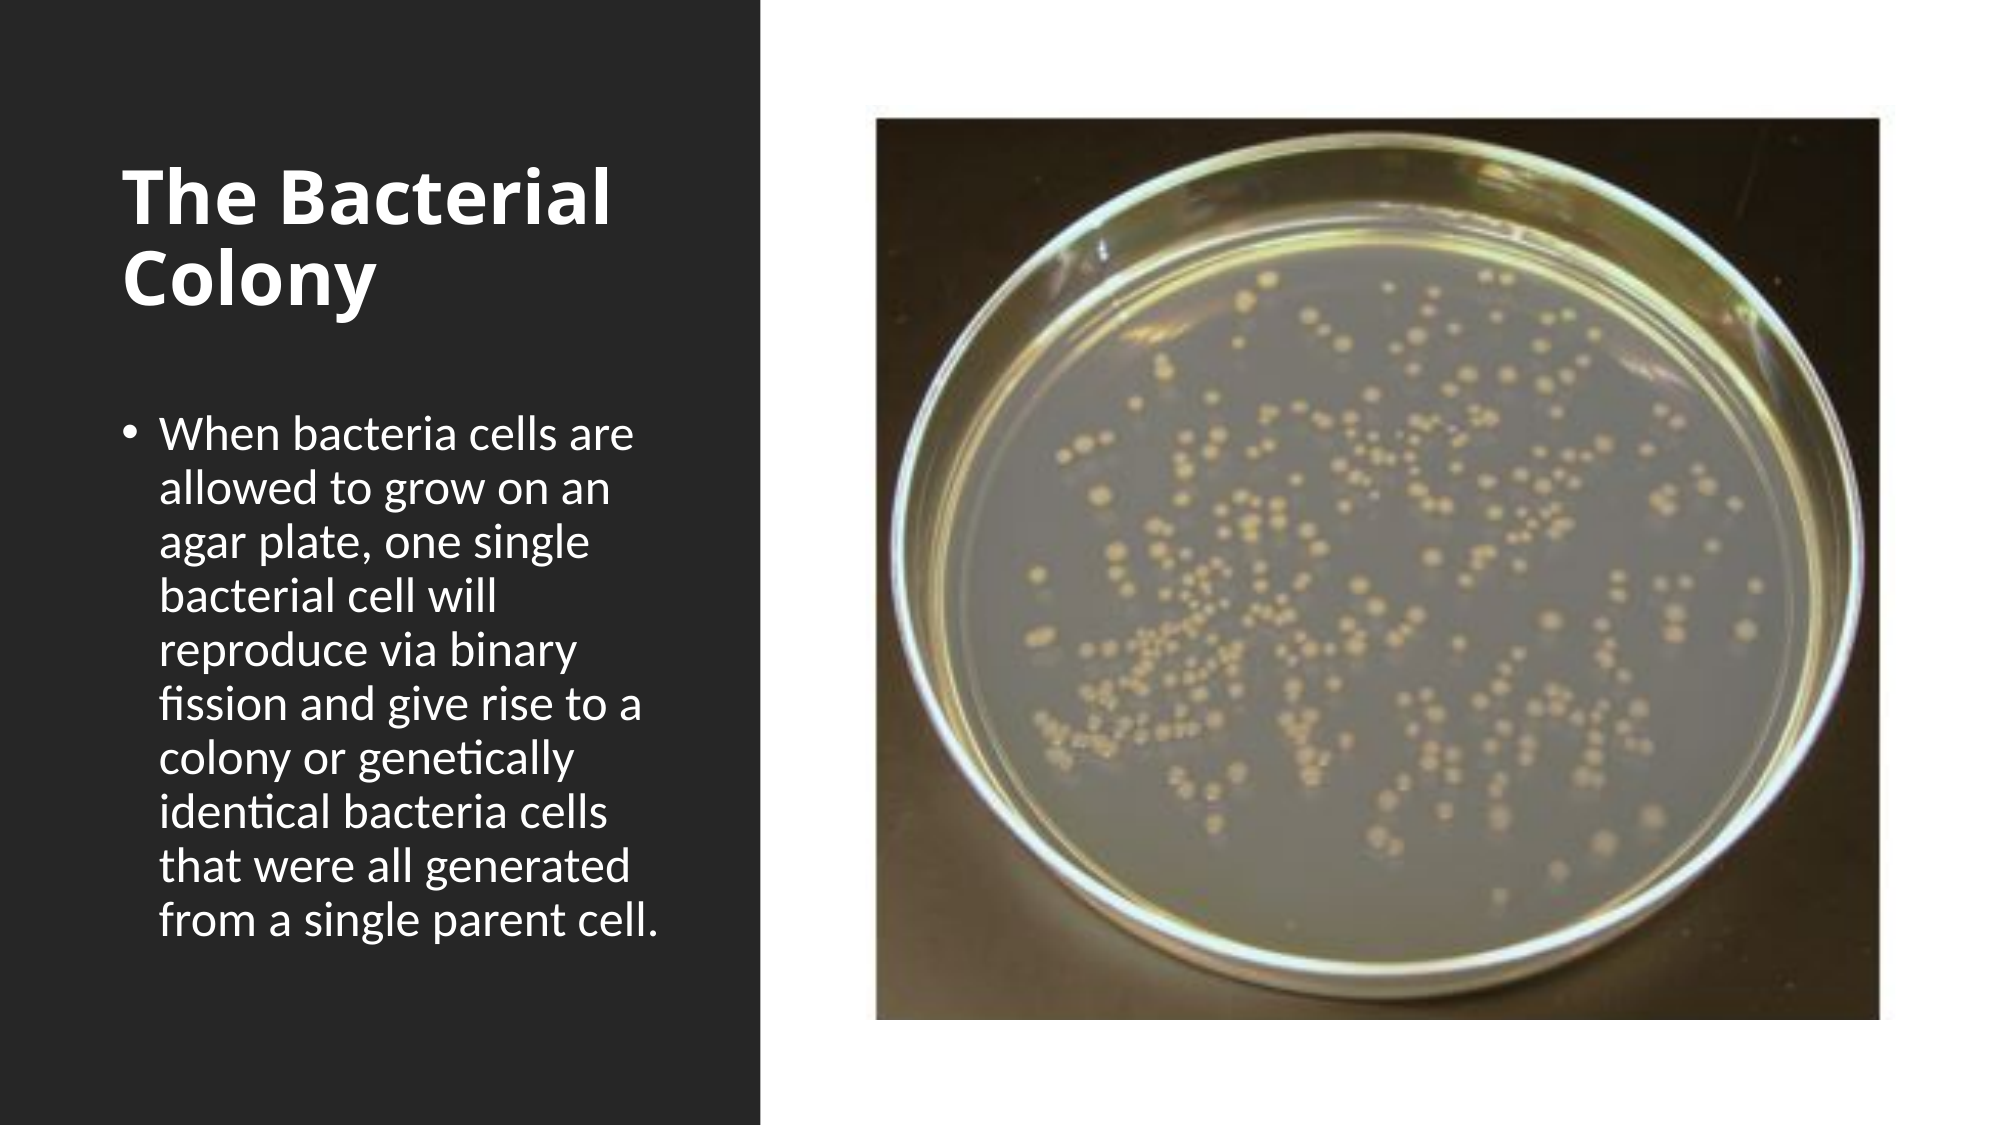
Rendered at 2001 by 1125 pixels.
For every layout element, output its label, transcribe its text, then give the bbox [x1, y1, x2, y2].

text_box [0, 0, 761, 1125]
picture [865, 104, 1896, 1020]
list When bacteria cells are allowed to grow on an agar plate, one single bacterial cell will reproduce via binary fission and give rise to a colony or genetically identical bacteria cells that were all generated from a single parent cell. [106, 399, 708, 1020]
title The Bacterial Colony [106, 103, 708, 379]
